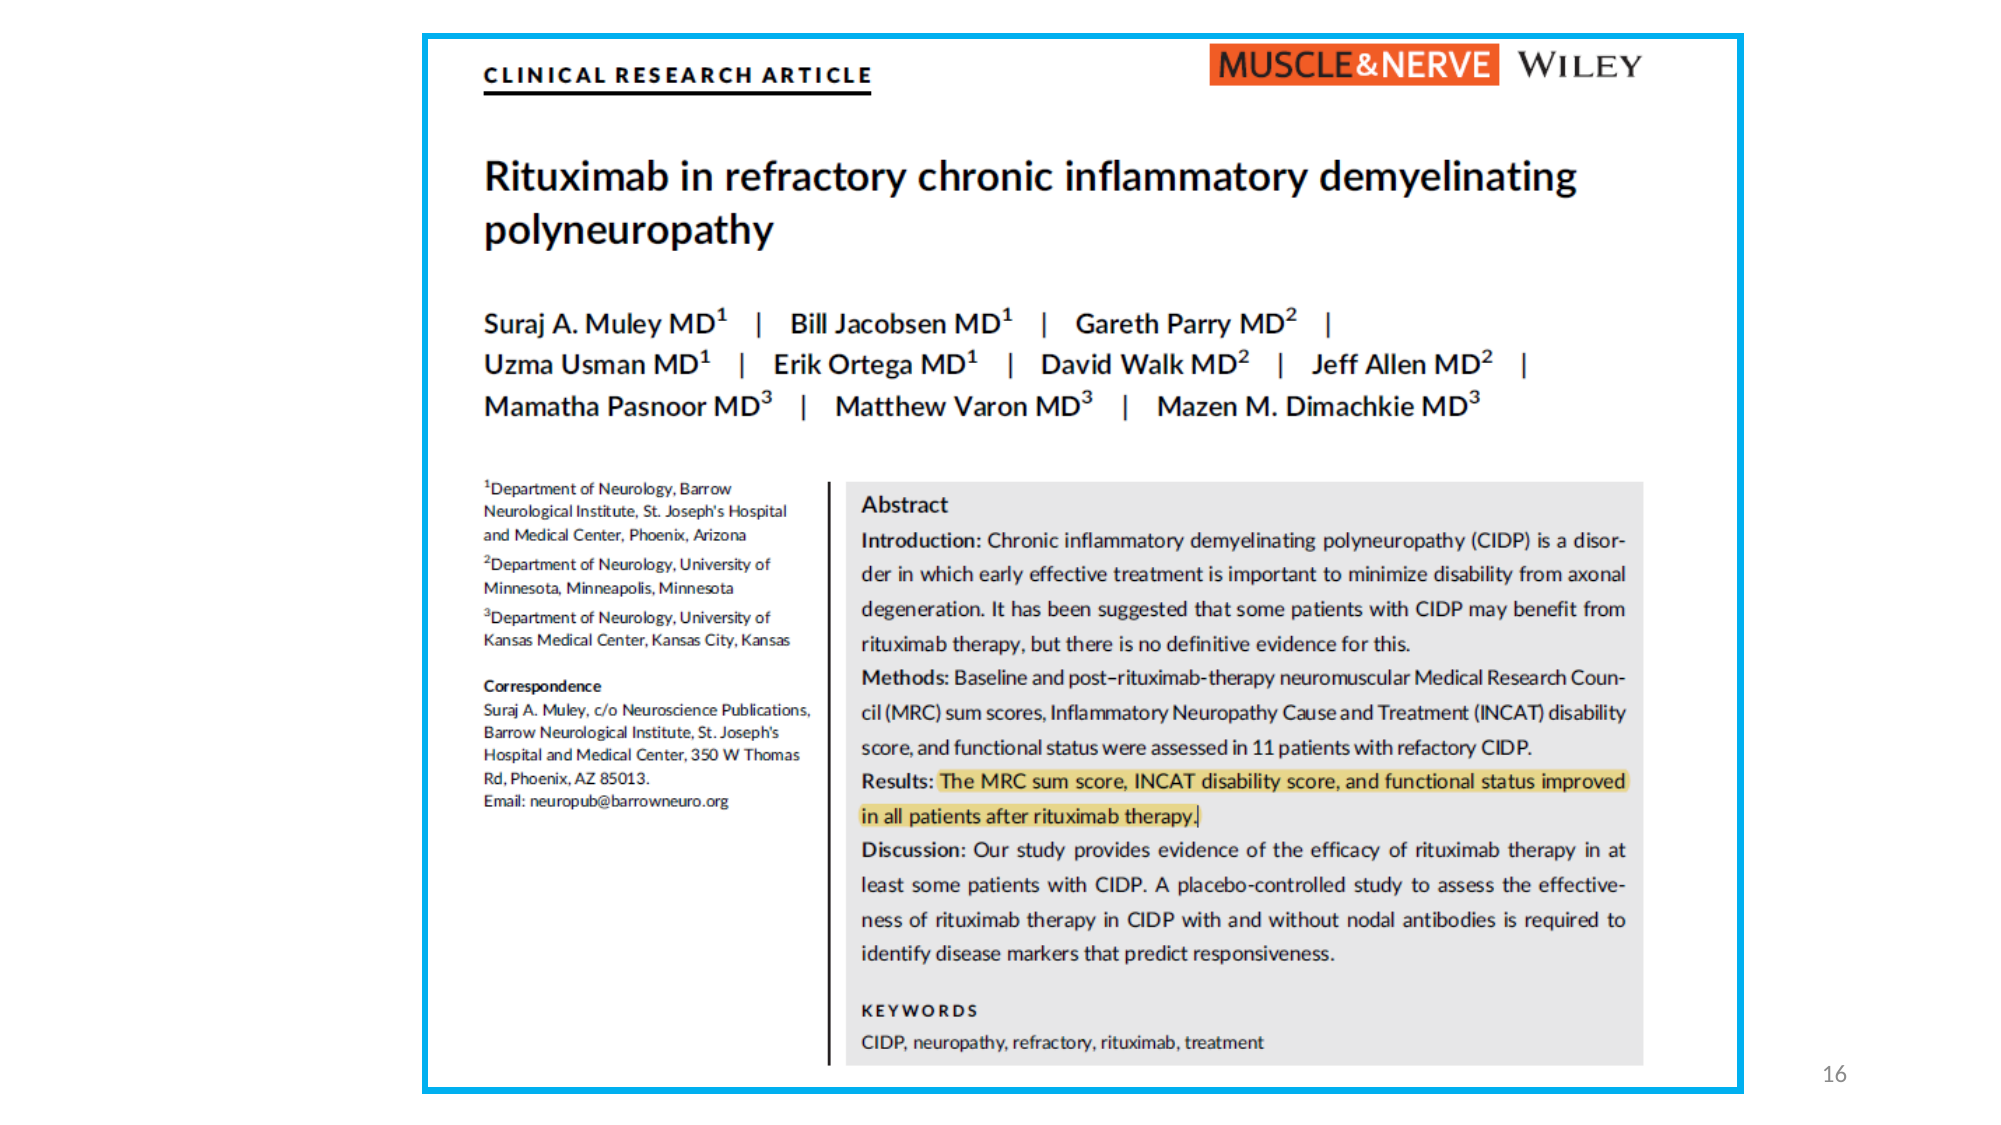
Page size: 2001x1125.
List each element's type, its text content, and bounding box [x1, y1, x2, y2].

slide_number 16 [1412, 1042, 1863, 1103]
picture [429, 40, 1736, 1086]
